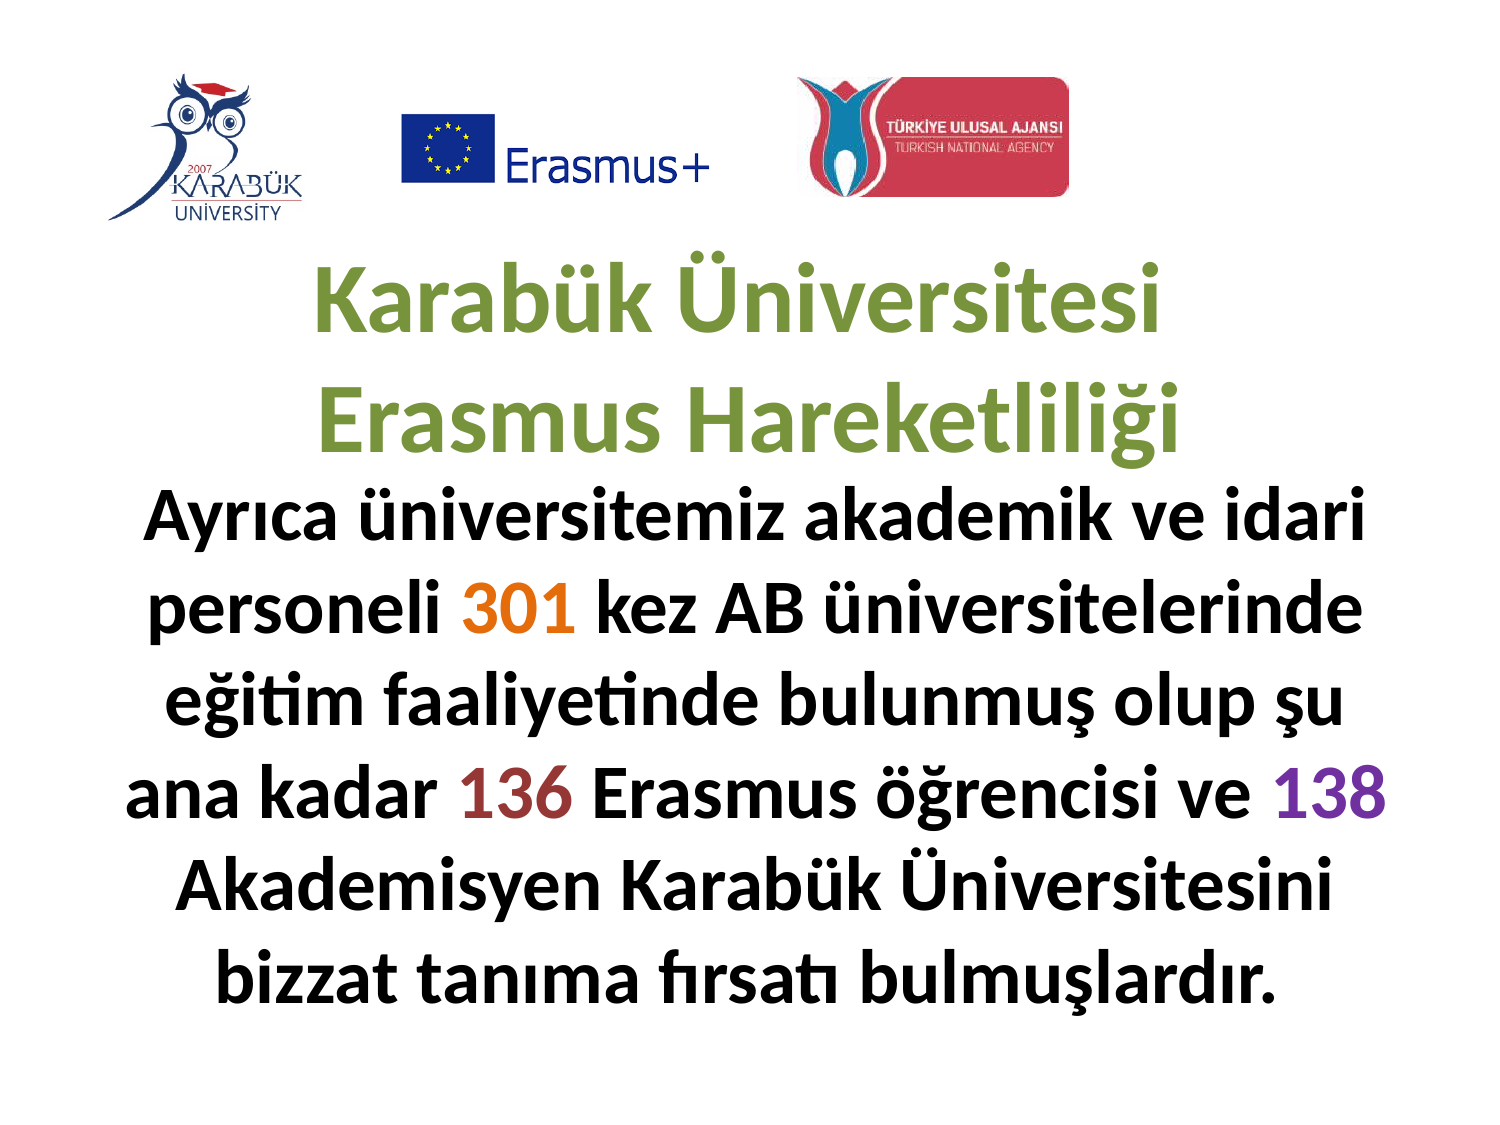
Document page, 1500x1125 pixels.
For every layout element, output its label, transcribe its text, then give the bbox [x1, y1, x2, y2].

title Karabük Üniversitesi Erasmus Hareketliliği [112, 231, 1388, 456]
picture [76, 57, 334, 238]
picture [383, 93, 727, 202]
subtitle Ayrıca üniversitemiz akademik ve idari personeli 301 kez AB üniversitelerinde eğitim faaliyetinde bulunmuş olup şu ana kadar 136 Erasmus öğrencisi ve 138 Akademisyen Karabük Üniversitesini bizzat tanıma fırsatı bulmuşlardır. [100, 456, 1412, 1035]
picture [796, 77, 1070, 198]
